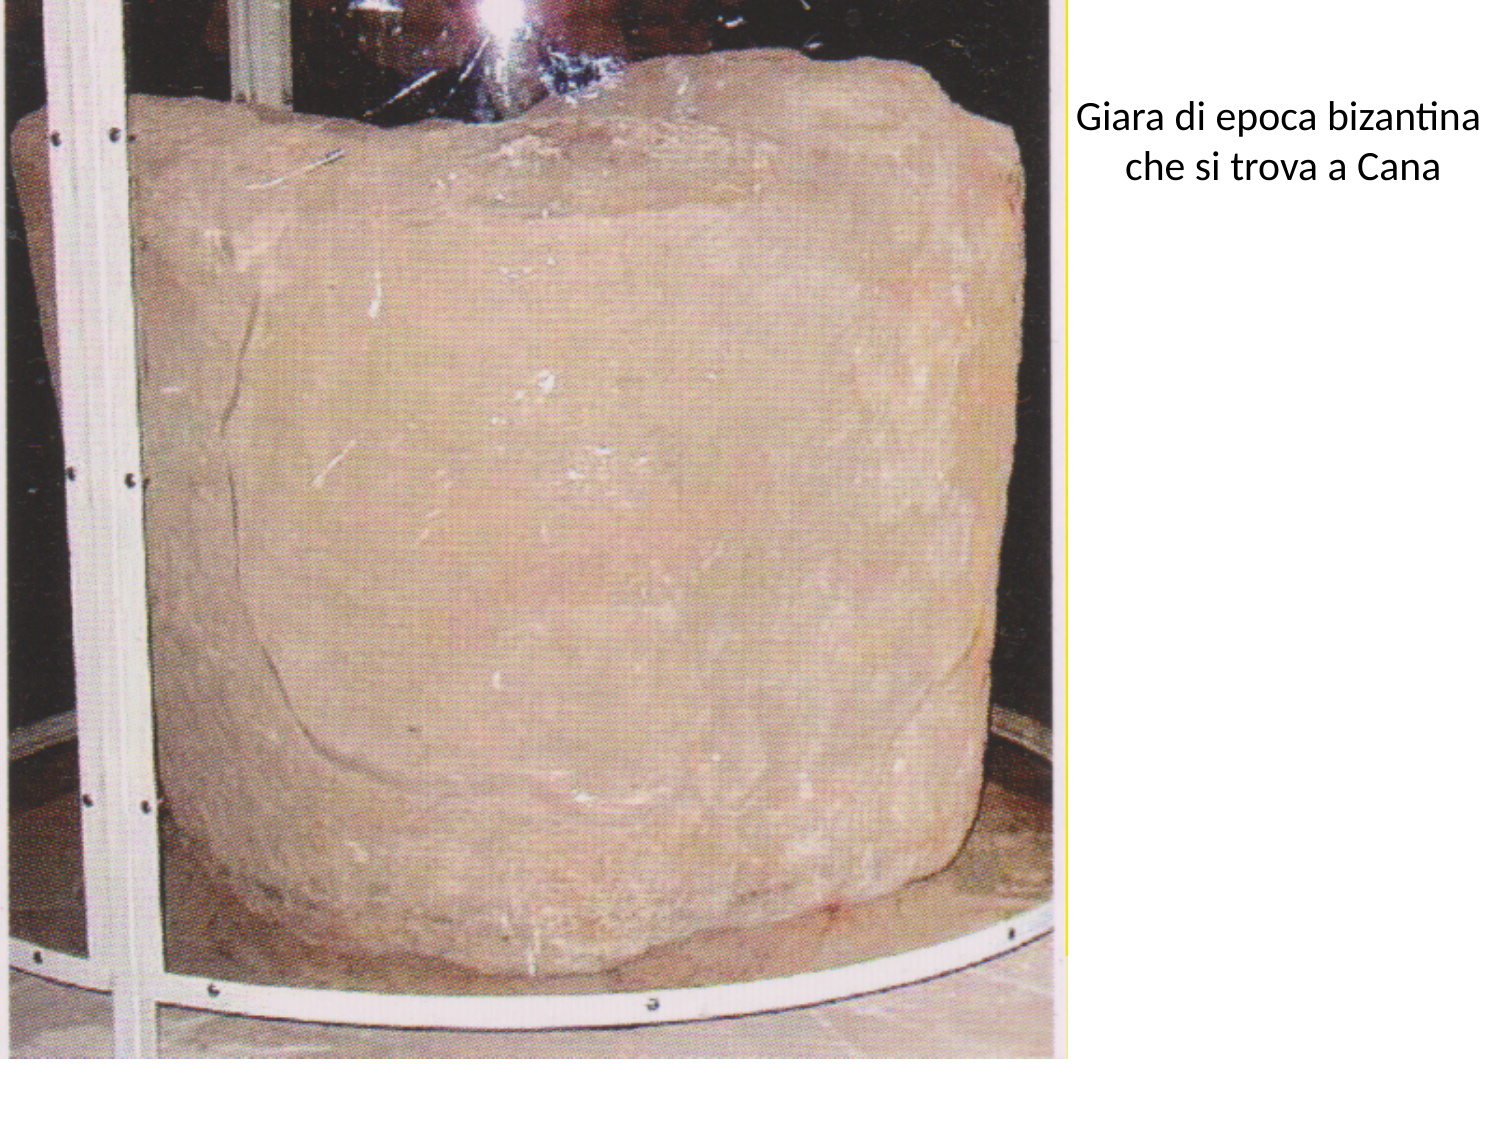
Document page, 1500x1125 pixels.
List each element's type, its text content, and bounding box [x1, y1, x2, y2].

title Giara di epoca bizantina che si trova a Cana [1073, 45, 1500, 233]
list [0, 0, 1069, 1059]
